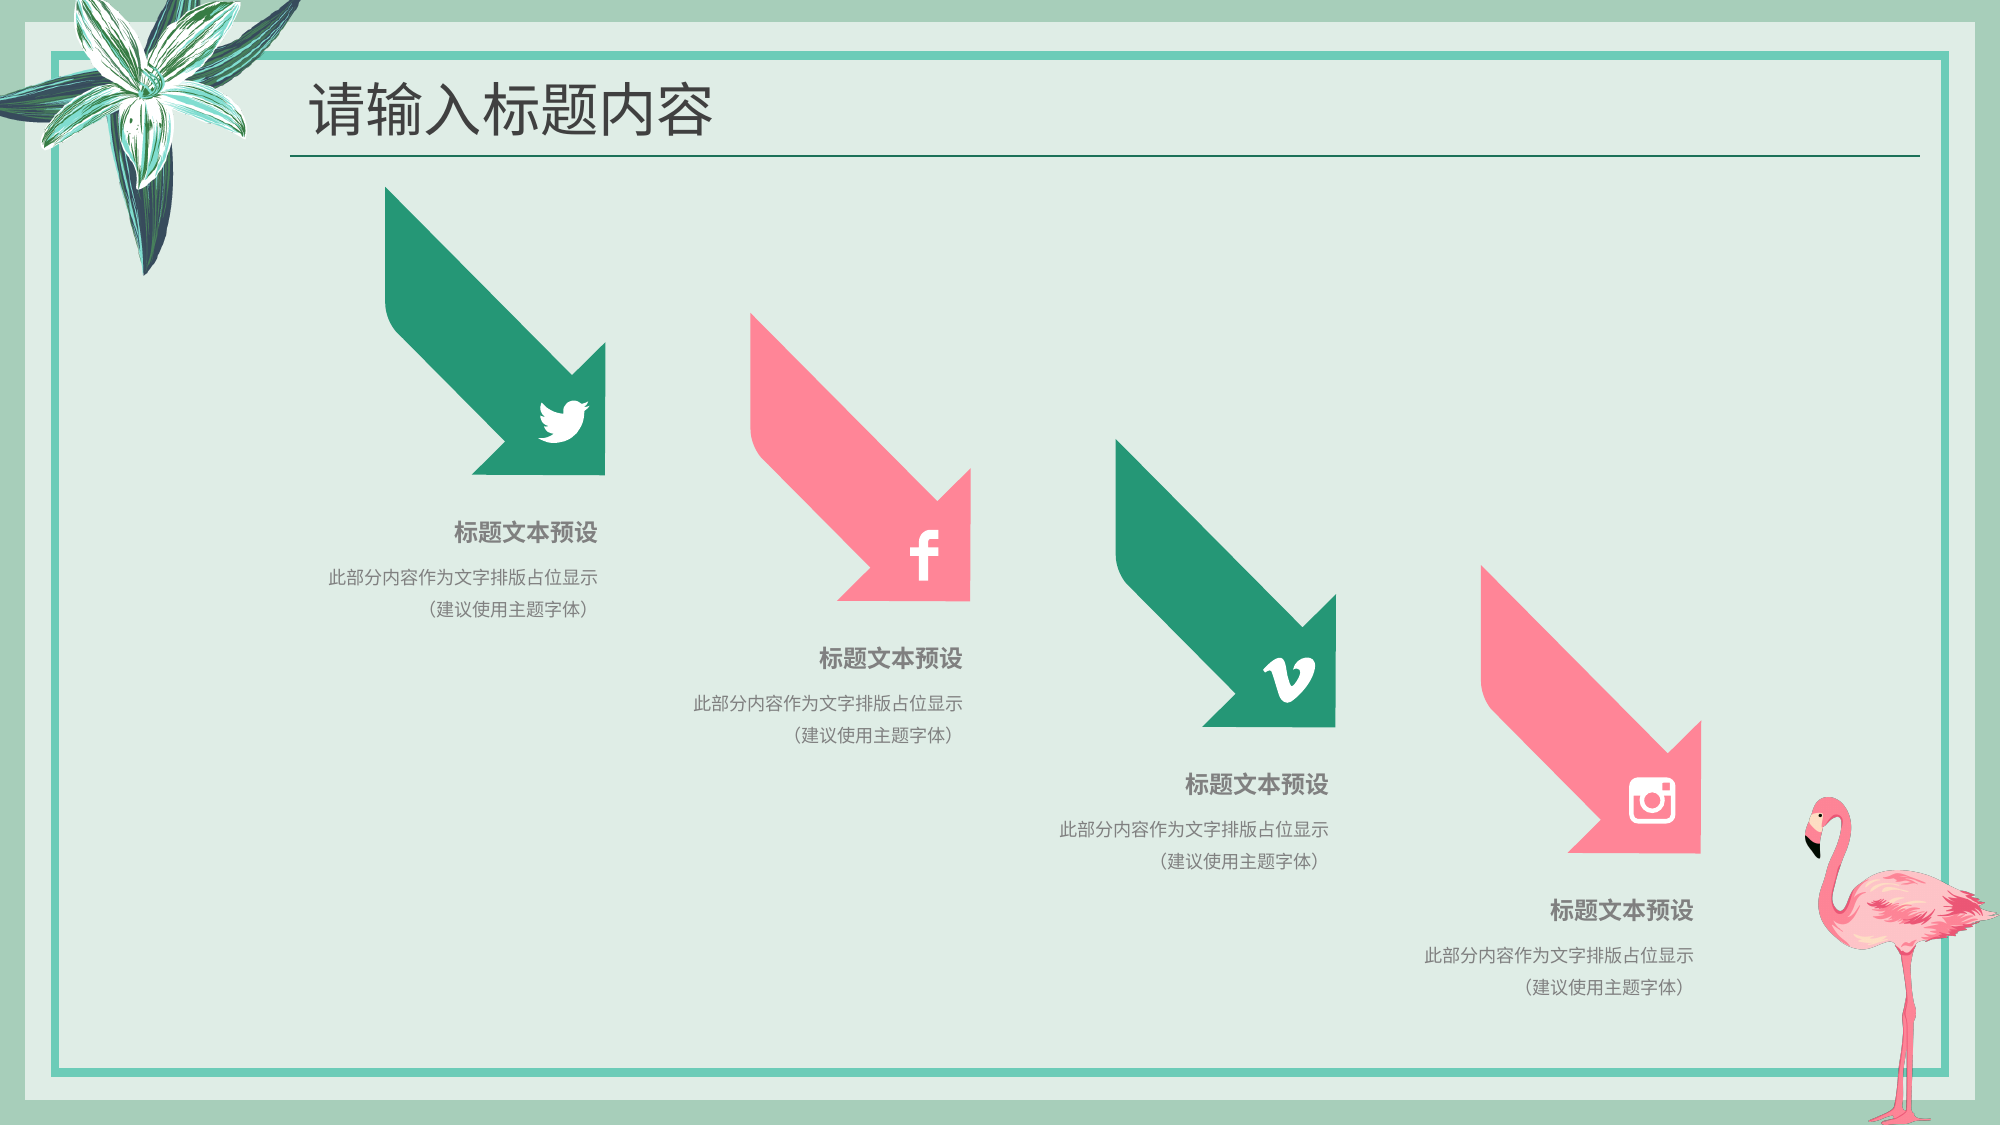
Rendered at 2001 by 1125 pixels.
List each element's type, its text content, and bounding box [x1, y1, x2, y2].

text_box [289, 186, 615, 632]
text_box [655, 312, 980, 758]
picture [0, 0, 321, 280]
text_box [1385, 565, 1711, 1010]
text_box 请输入标题内容 [292, 65, 730, 151]
picture [1805, 797, 2000, 1125]
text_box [1020, 438, 1345, 884]
